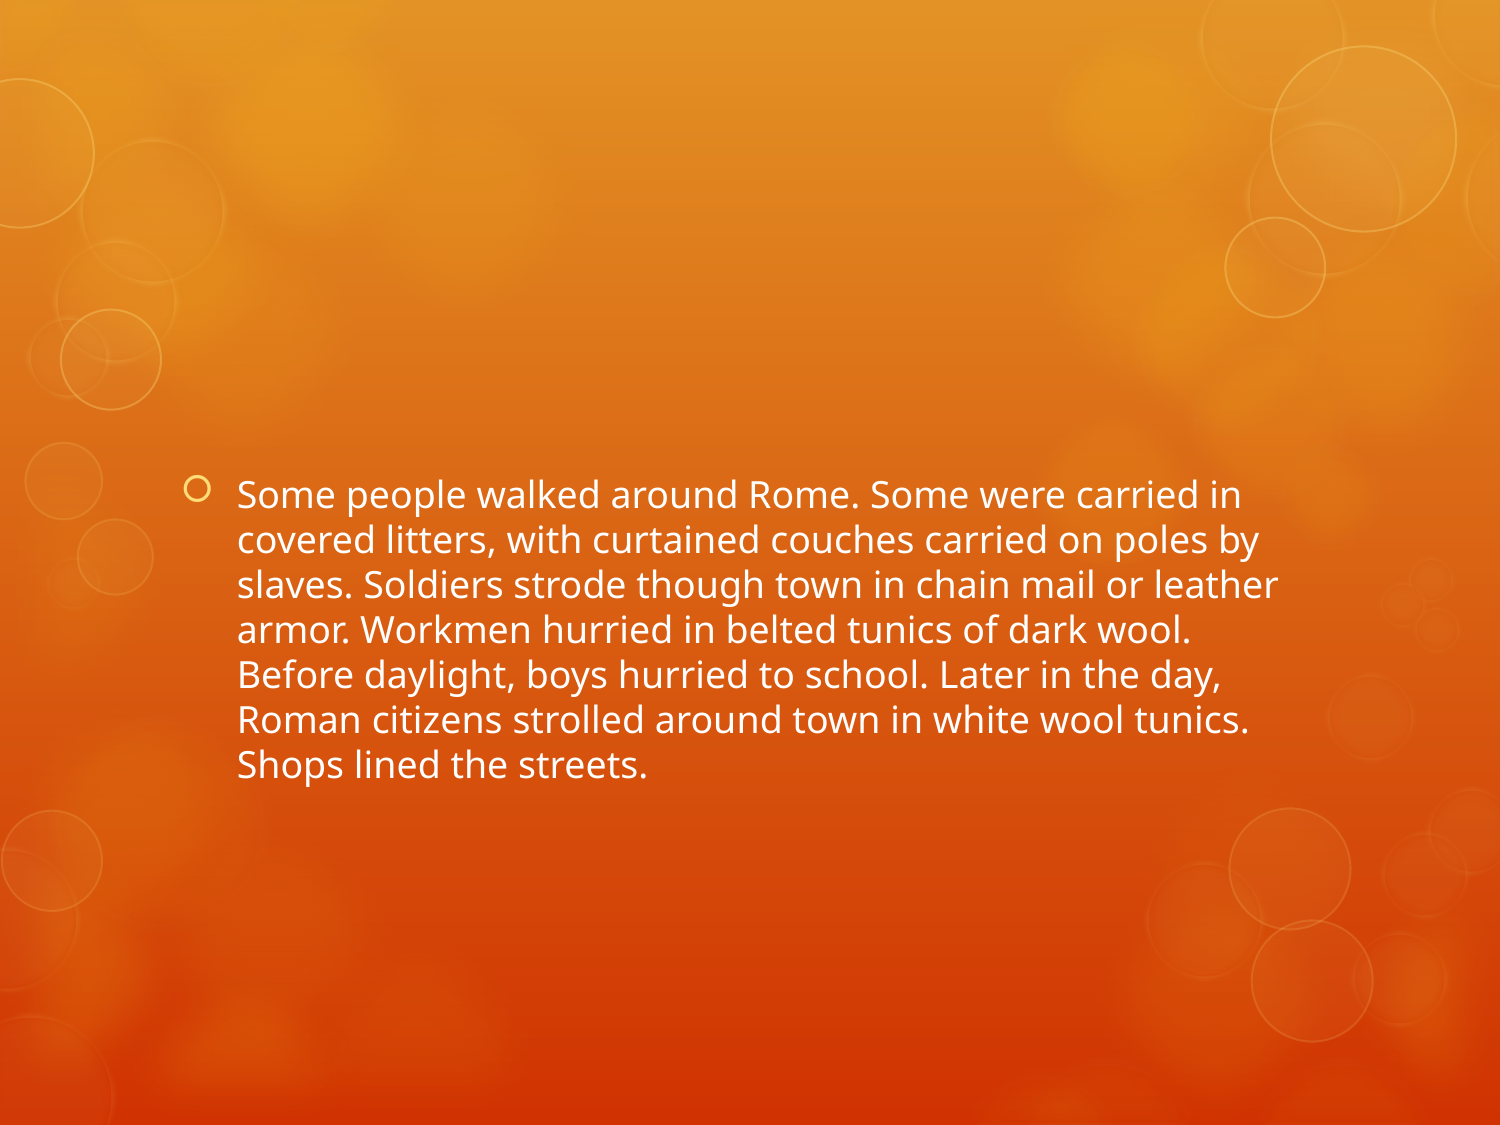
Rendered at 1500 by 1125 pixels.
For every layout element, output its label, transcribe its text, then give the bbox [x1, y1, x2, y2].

list Some people walked around Rome. Some were carried in covered litters, with curtained couches carried on poles by slaves. Soldiers strode though town in chain mail or leather armor. Workmen hurried in belted tunics of dark wool. Before daylight, boys hurried to school. Later in the day, Roman citizens strolled around town in white wool tunics. Shops lined the streets. [165, 296, 1335, 962]
